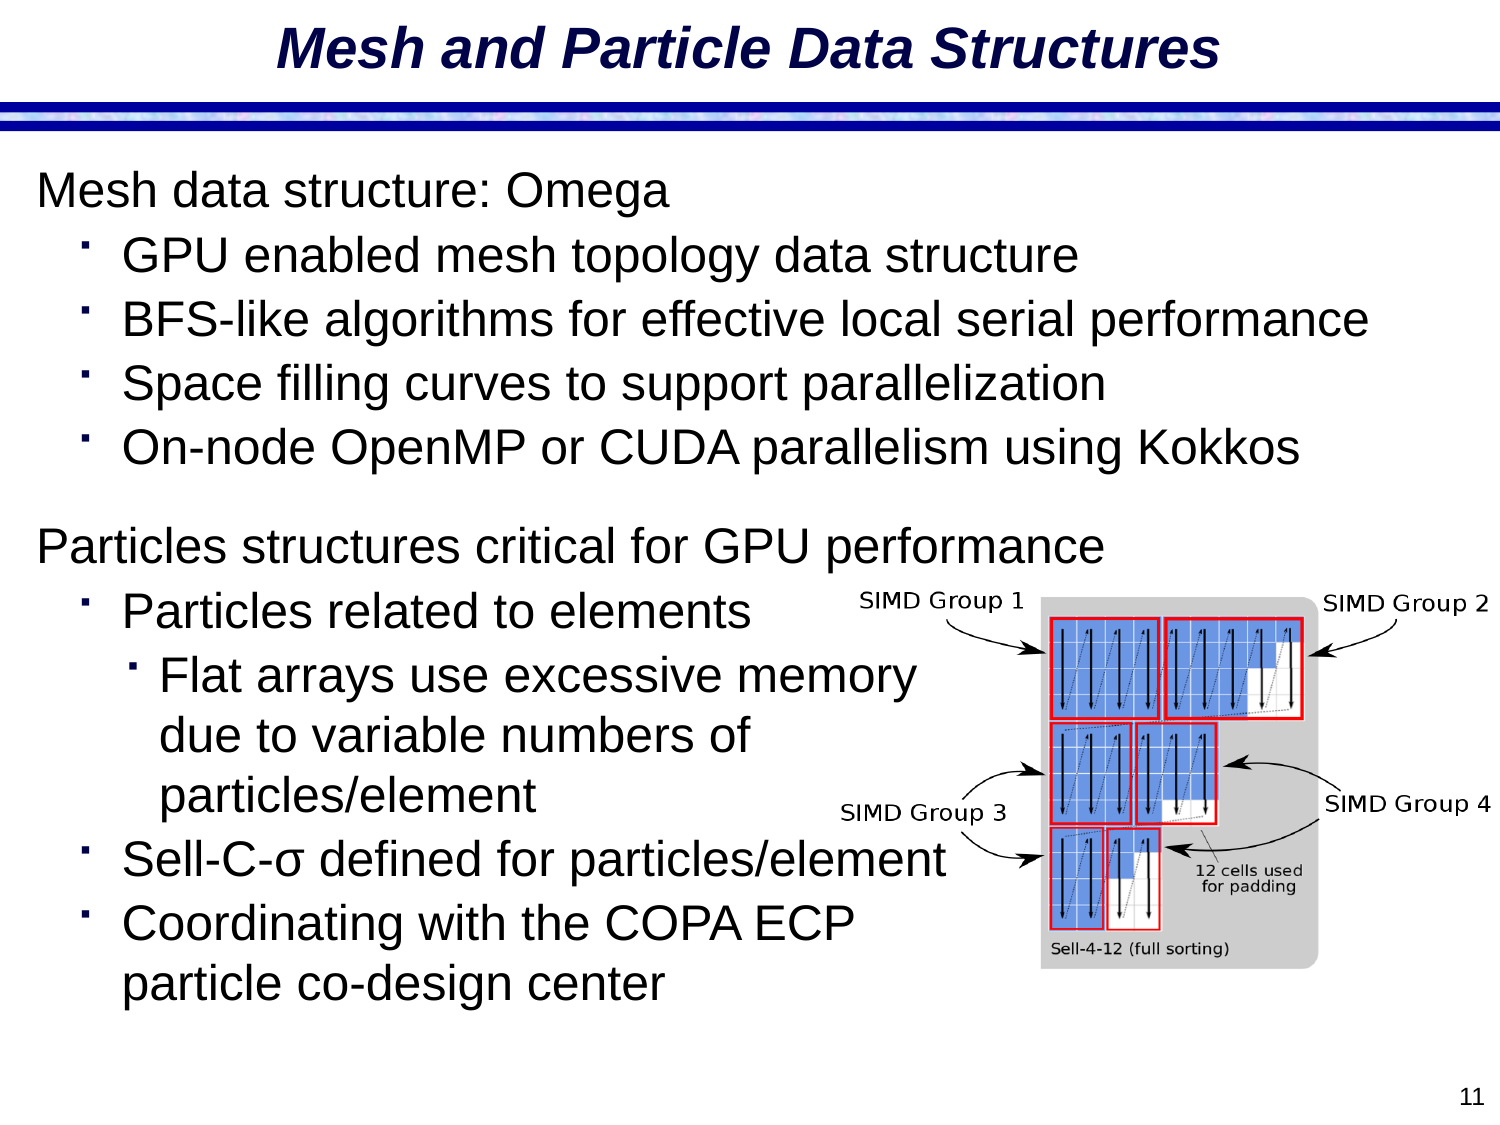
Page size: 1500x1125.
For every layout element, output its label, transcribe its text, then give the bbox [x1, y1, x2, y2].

title Mesh and Particle Data Structures [0, 12, 1500, 88]
picture [833, 580, 1500, 975]
slide_number 11 [1149, 1073, 1500, 1125]
list Mesh data structure: Omega GPU enabled mesh topology data structure BFS-like algorithms for effective local serial performance Space filling curves to support parallelization On-node OpenMP or CUDA parallelism using Kokkos Particles structures critical for GPU performance Particles related to elements Flat arrays use excessive memory due to variable numbers of particles/element Sell-C-σ defined for particles/element Coordinating with the COPA ECP particle co-design center [21, 150, 1393, 1074]
picture [0, 113, 1500, 120]
